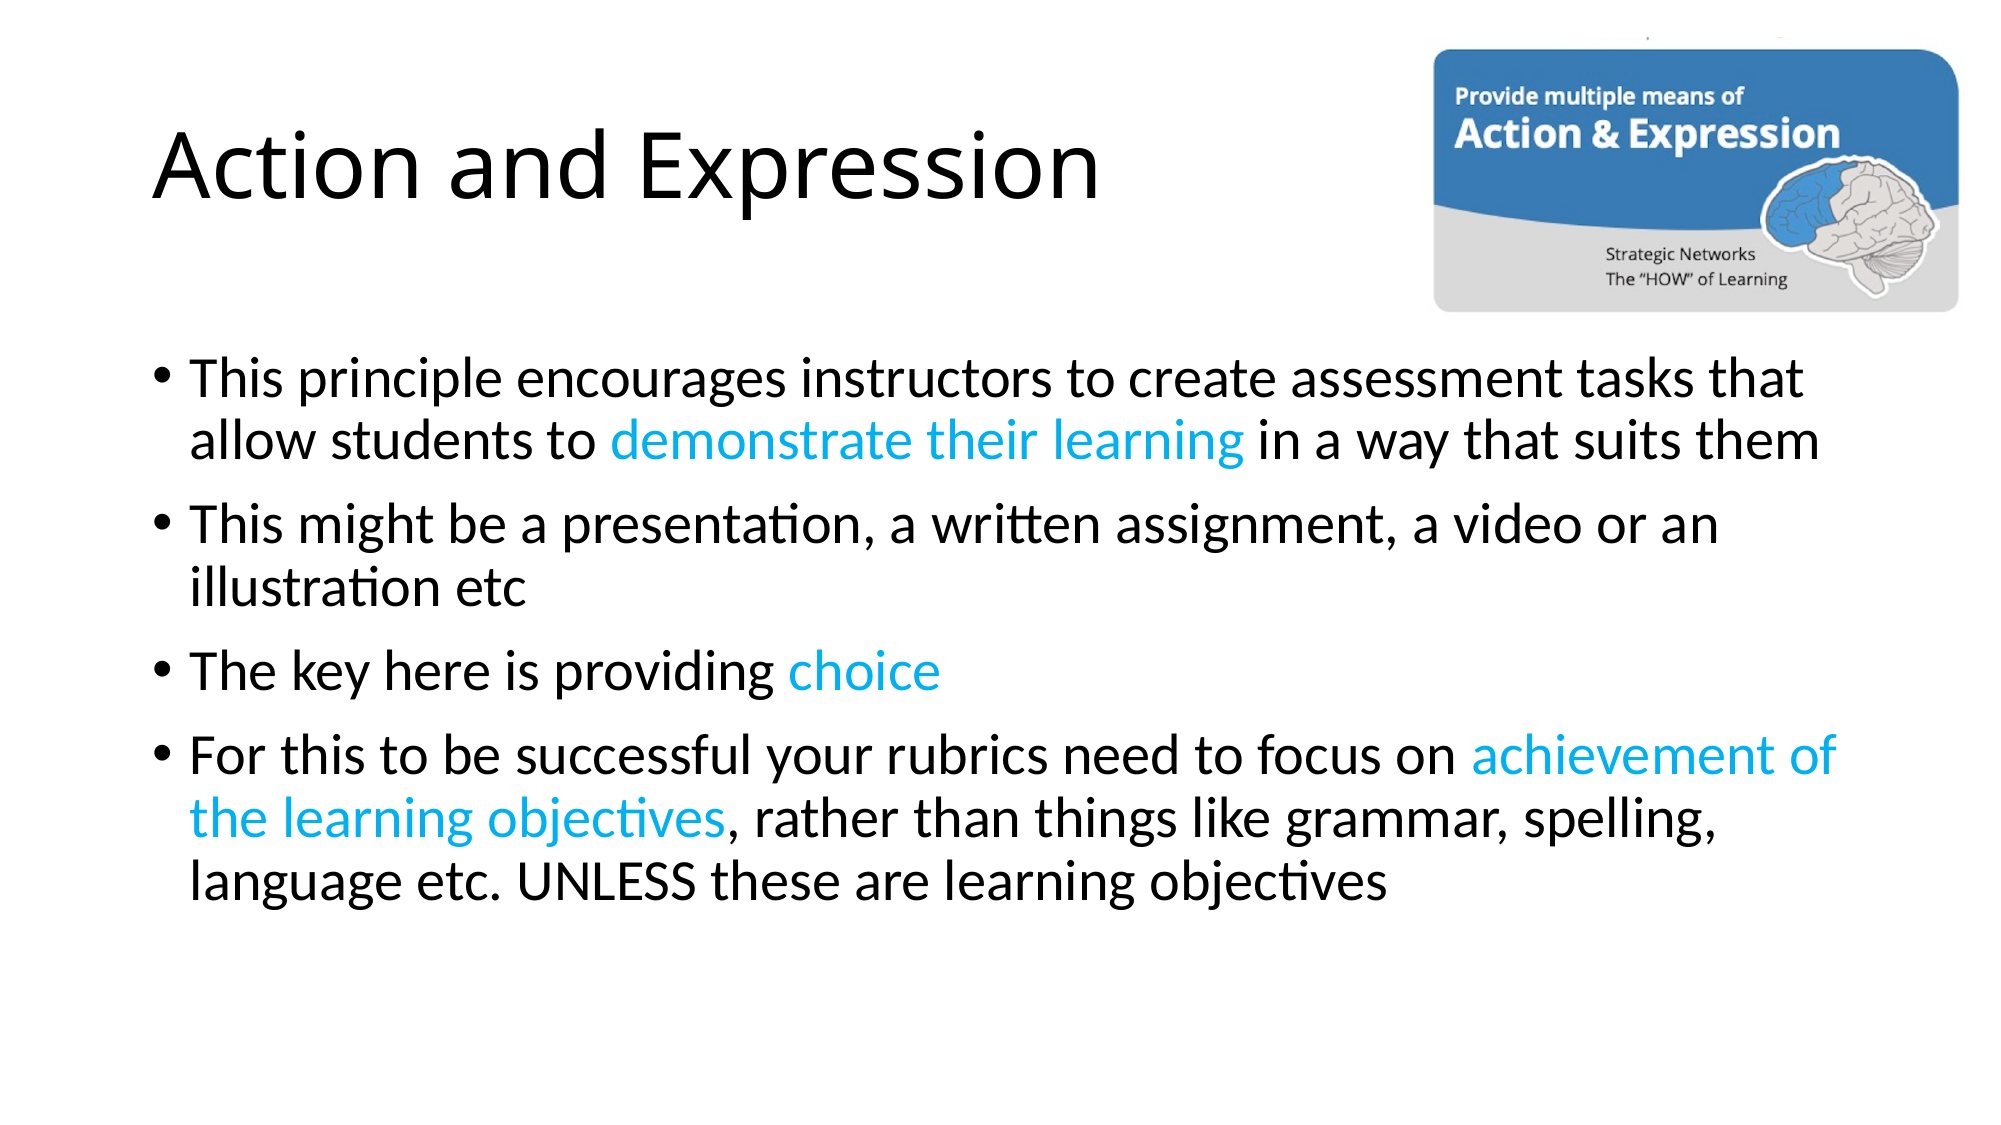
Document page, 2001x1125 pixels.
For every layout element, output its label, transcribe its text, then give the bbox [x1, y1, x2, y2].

picture [1421, 37, 1981, 317]
title Action and Expression [137, 59, 1421, 278]
list This principle encourages instructors to create assessment tasks that allow students to demonstrate their learning in a way that suits them This might be a presentation, a written assignment, a video or an illustration etc The key here is providing choice For this to be successful your rubrics need to focus on achievement of the learning objectives, rather than things like grammar, spelling, language etc. UNLESS these are learning objectives [137, 339, 1863, 1014]
